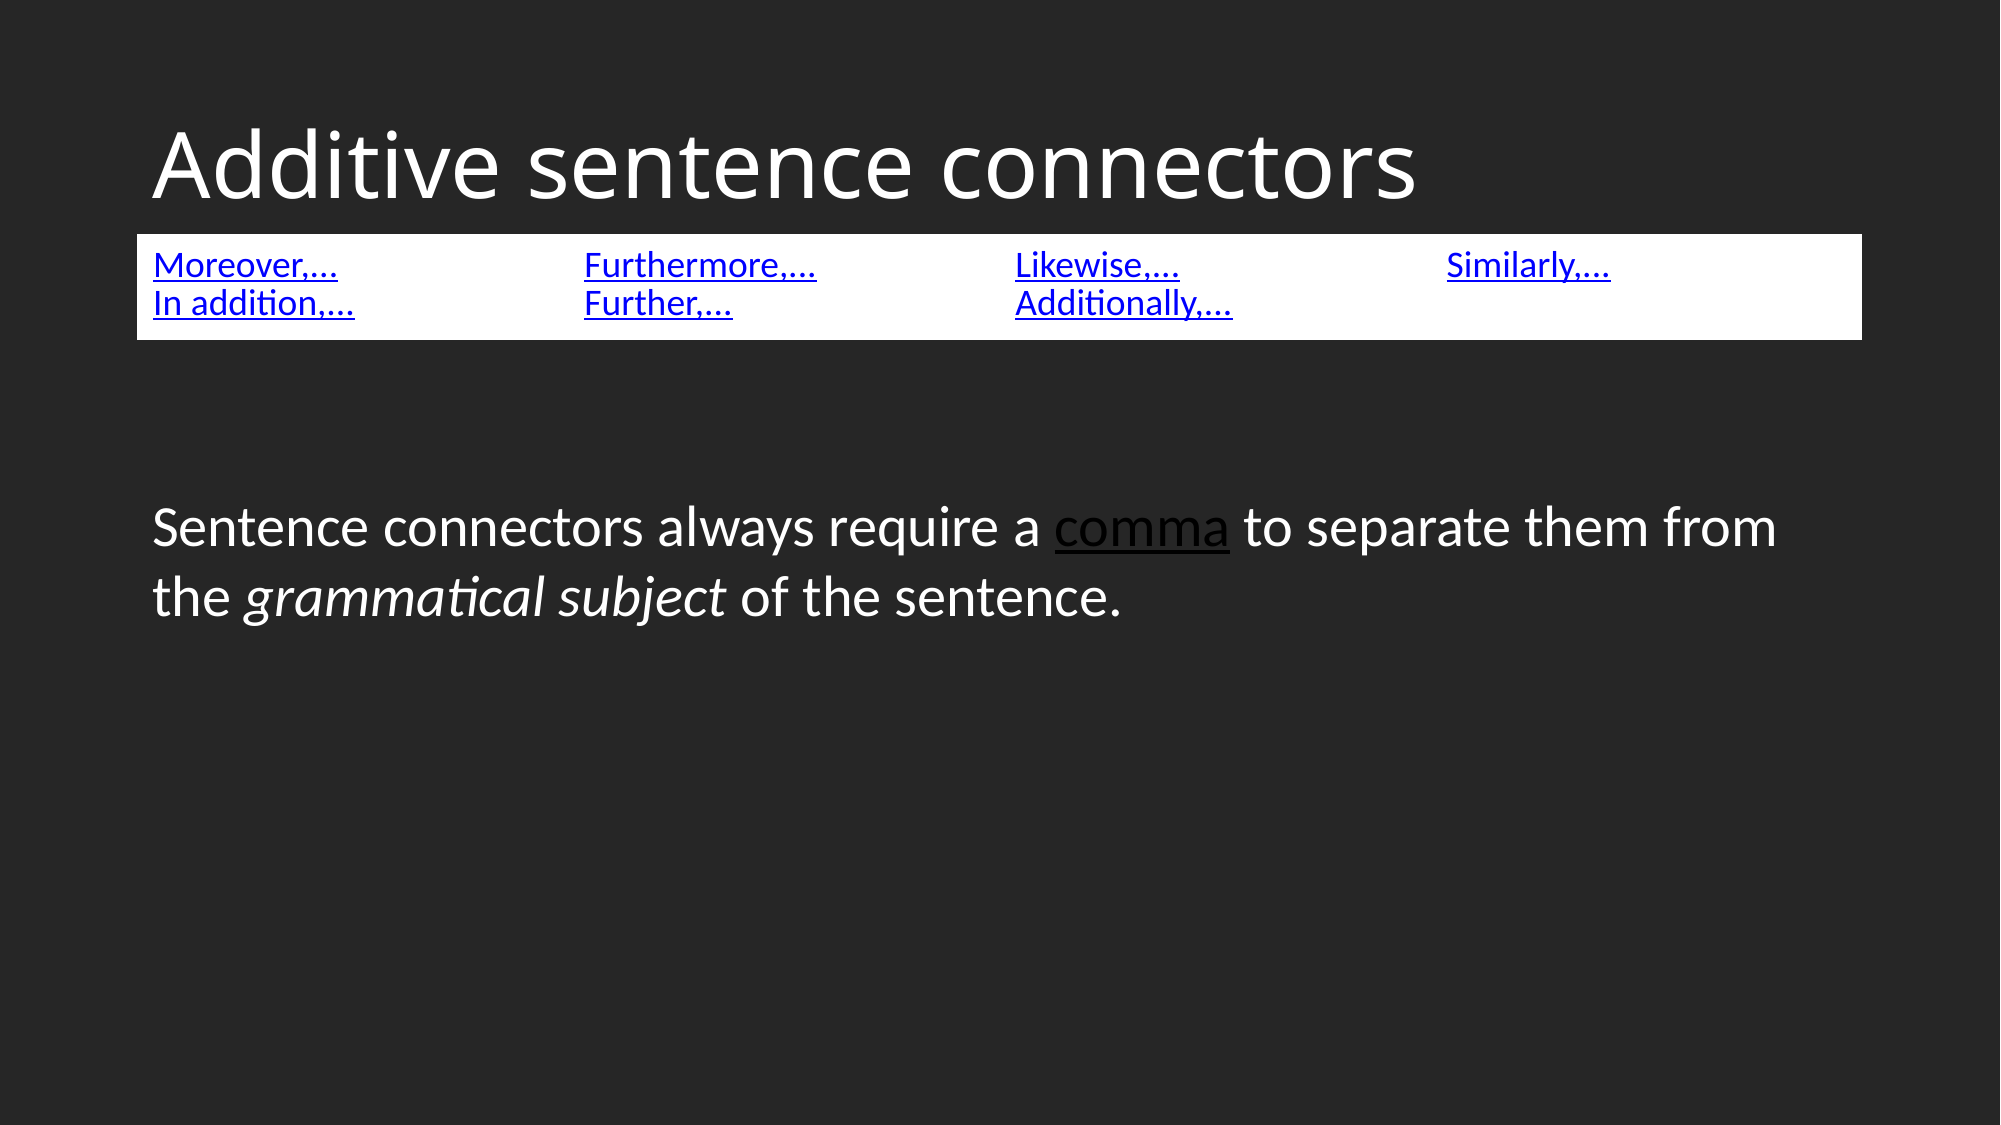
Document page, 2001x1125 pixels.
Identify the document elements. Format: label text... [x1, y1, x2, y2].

table_header Likewise,... Additionally,... [1000, 234, 1431, 340]
title Additive sentence connectors [137, 59, 1863, 278]
table_header Similarly,... [1431, 234, 1862, 340]
table_header Furthermore,... Further,... [569, 234, 1000, 340]
table_header Moreover,... In addition,... [137, 234, 569, 340]
text_box Sentence connectors always require a comma to separate them from the grammatical subject of the sentence. [137, 480, 1863, 686]
